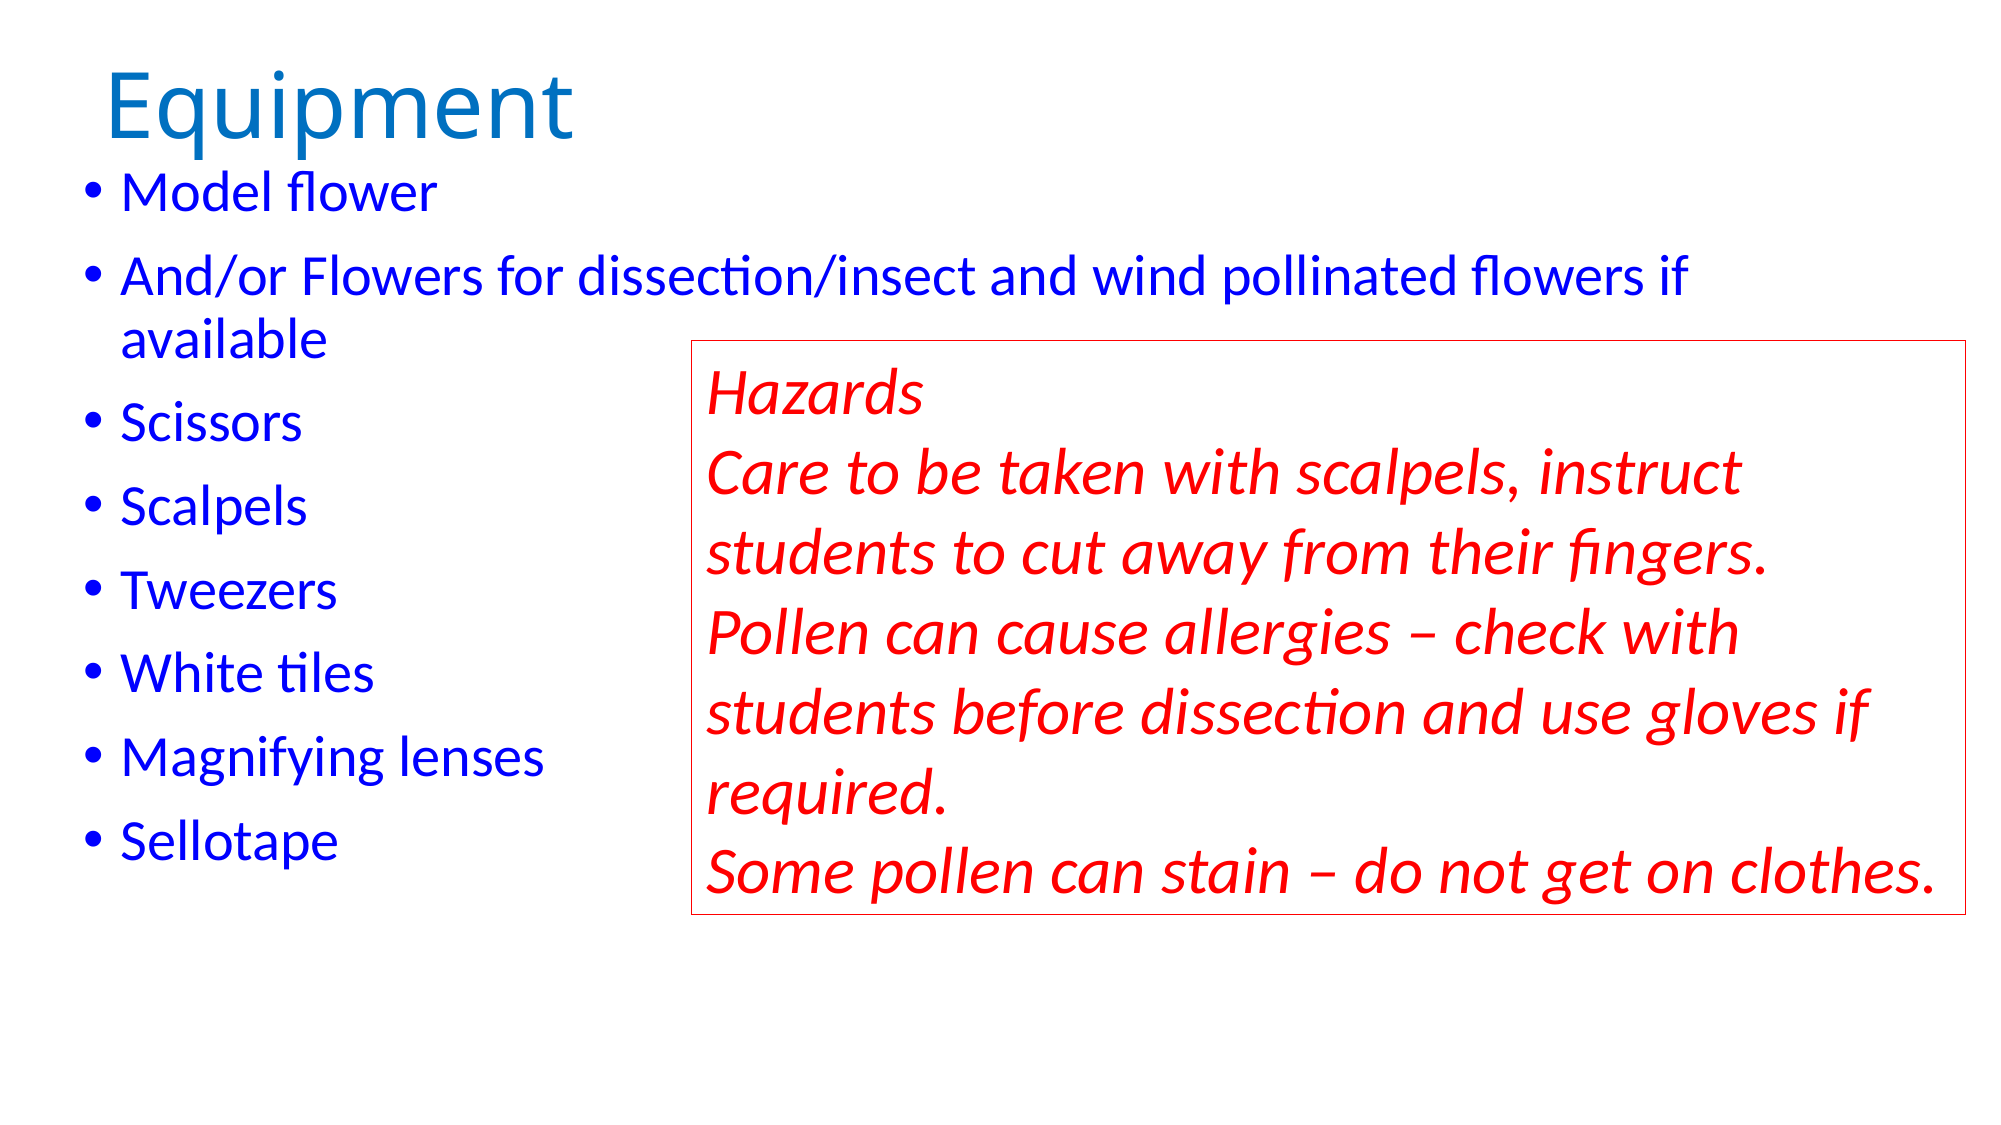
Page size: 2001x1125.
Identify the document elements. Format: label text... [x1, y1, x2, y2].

text_box Hazards Care to be taken with scalpels, instruct students to cut away from their fingers. Pollen can cause allergies – check with students before dissection and use gloves if required. Some pollen can stain – do not get on clothes. [691, 340, 1966, 915]
list Model flower And/or Flowers for dissection/insect and wind pollinated flowers if available Scissors Scalpels Tweezers White tiles Magnifying lenses Sellotape [68, 153, 1794, 1086]
title Equipment [88, 0, 1814, 218]
